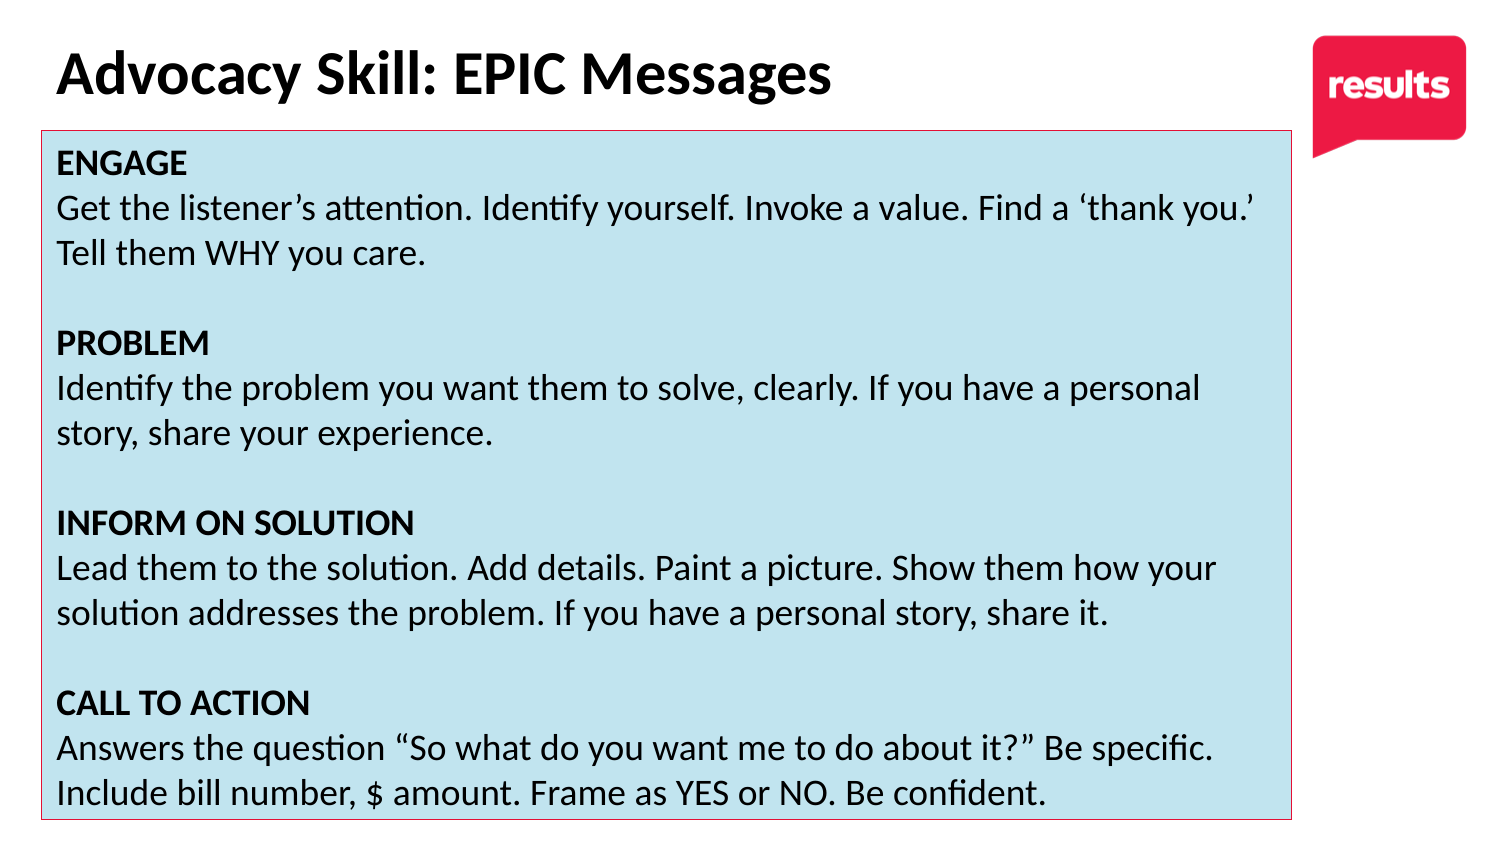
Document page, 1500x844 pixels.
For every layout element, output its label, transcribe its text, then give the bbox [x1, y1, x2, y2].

title Advocacy Skill: EPIC Messages [41, 16, 1292, 123]
picture [1289, 13, 1490, 175]
text_box ENGAGE Get the listener’s attention. Identify yourself. Invoke a value. Find a ‘thank you.’ Tell them WHY you care. PROBLEM Identify the problem you want them to solve, clearly. If you have a personal story, share your experience. INFORM ON SOLUTION Lead them to the solution. Add details. Paint a picture. Show them how your solution addresses the problem. If you have a personal story, share it. CALL TO ACTION Answers the question “So what do you want me to do about it?” Be specific. Include bill number, $ amount. Frame as YES or NO. Be confident. [41, 130, 1292, 820]
